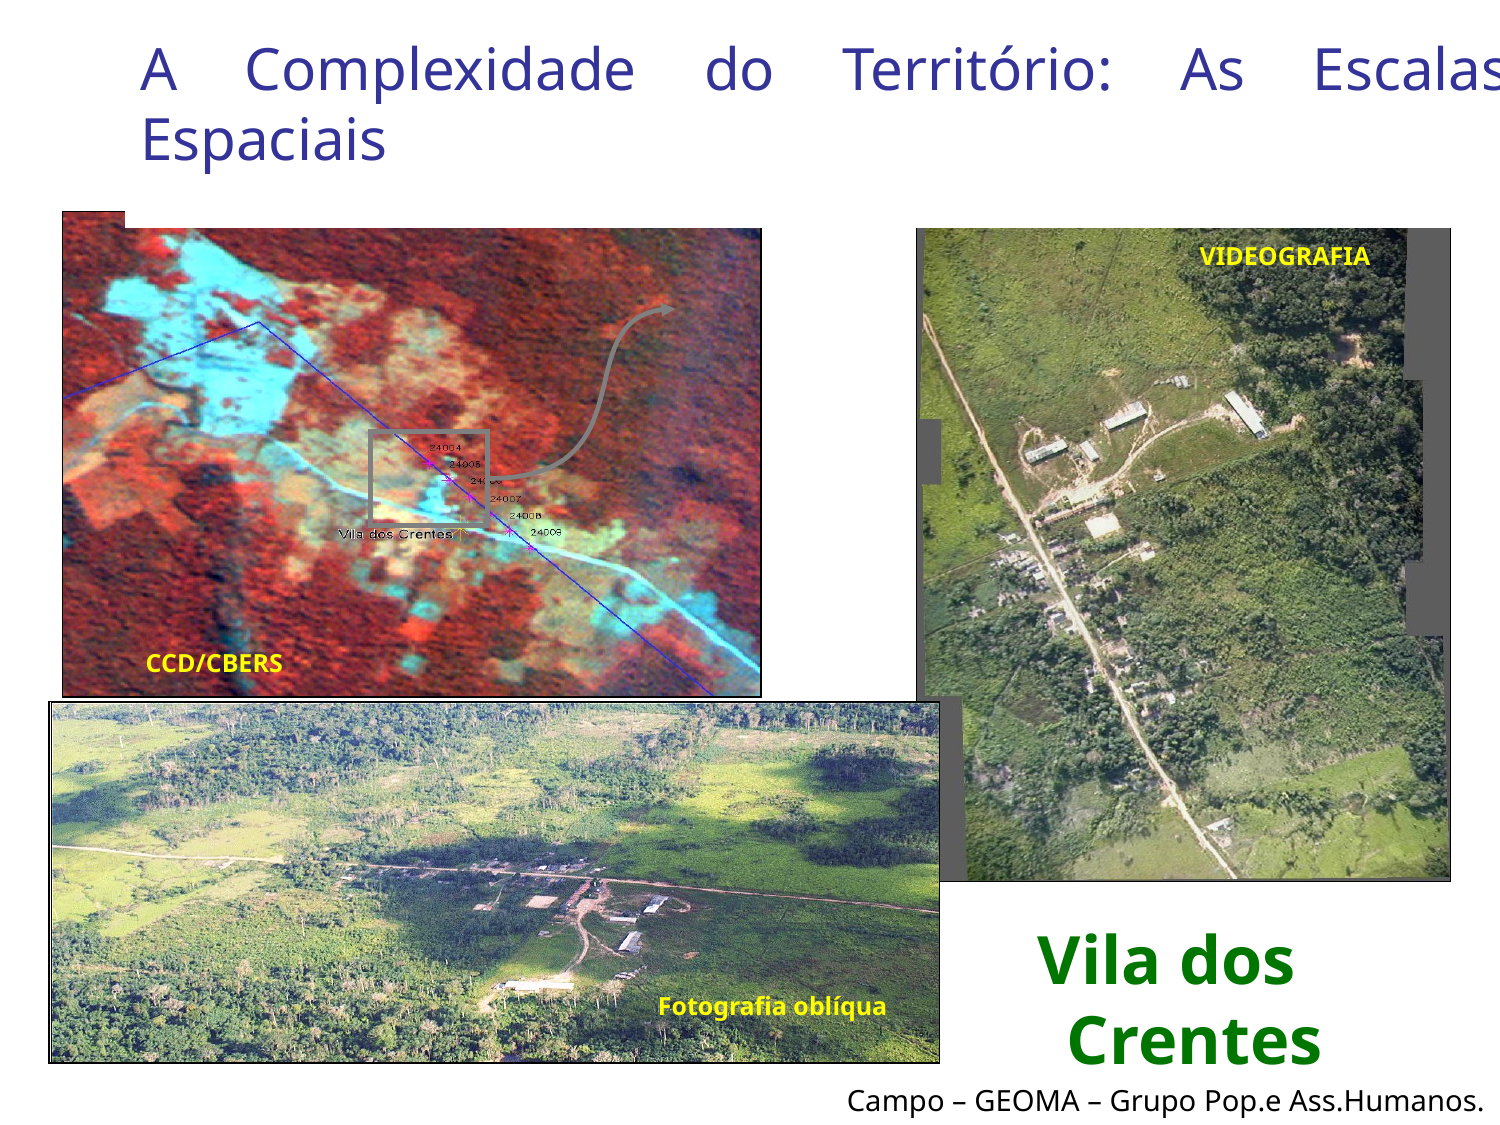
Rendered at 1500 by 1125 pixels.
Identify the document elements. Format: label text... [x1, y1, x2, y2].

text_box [49, 212, 1451, 1063]
text_box Campo – GEOMA – Grupo Pop.e Ass.Humanos. [797, 1074, 1500, 1125]
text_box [489, 308, 676, 479]
title A Complexidade do Território: As Escalas Espaciais [125, 24, 1500, 228]
